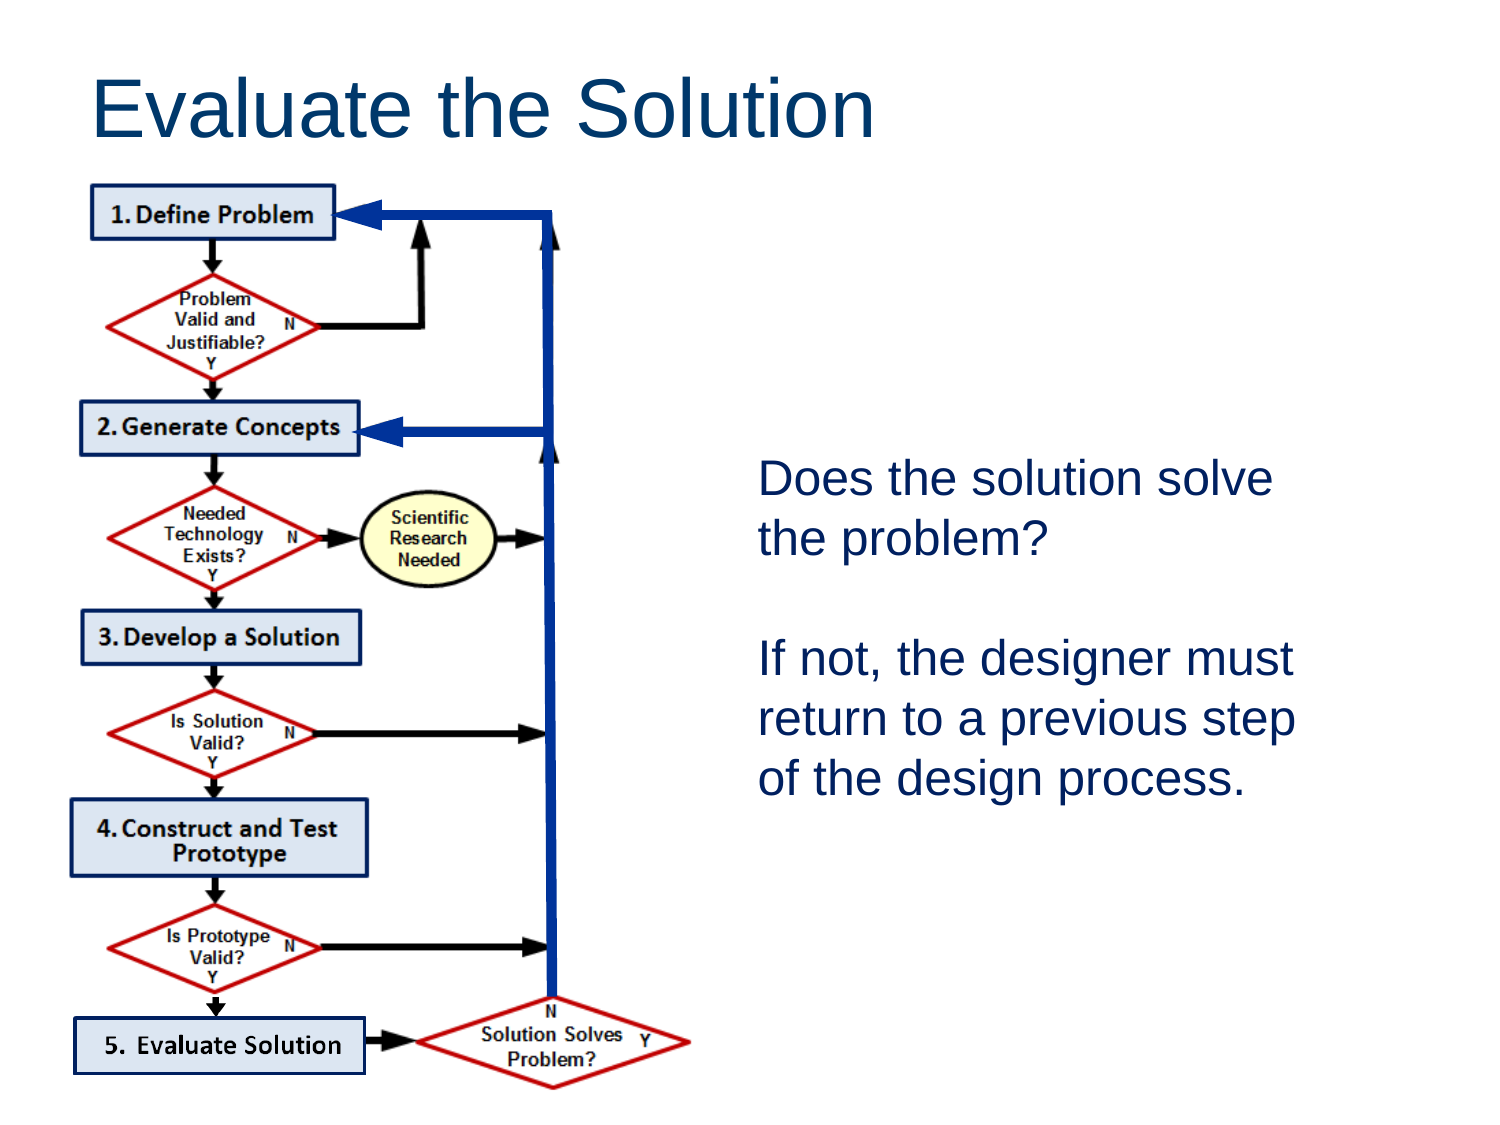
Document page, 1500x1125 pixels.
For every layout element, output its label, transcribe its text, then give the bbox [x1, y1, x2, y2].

picture [41, 170, 700, 1093]
text_box Does the solution solve the problem? If not, the designer must return to a previous step of the design process. [742, 438, 1323, 813]
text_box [546, 437, 553, 997]
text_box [546, 216, 553, 431]
title Evaluate the Solution [75, 45, 1425, 163]
